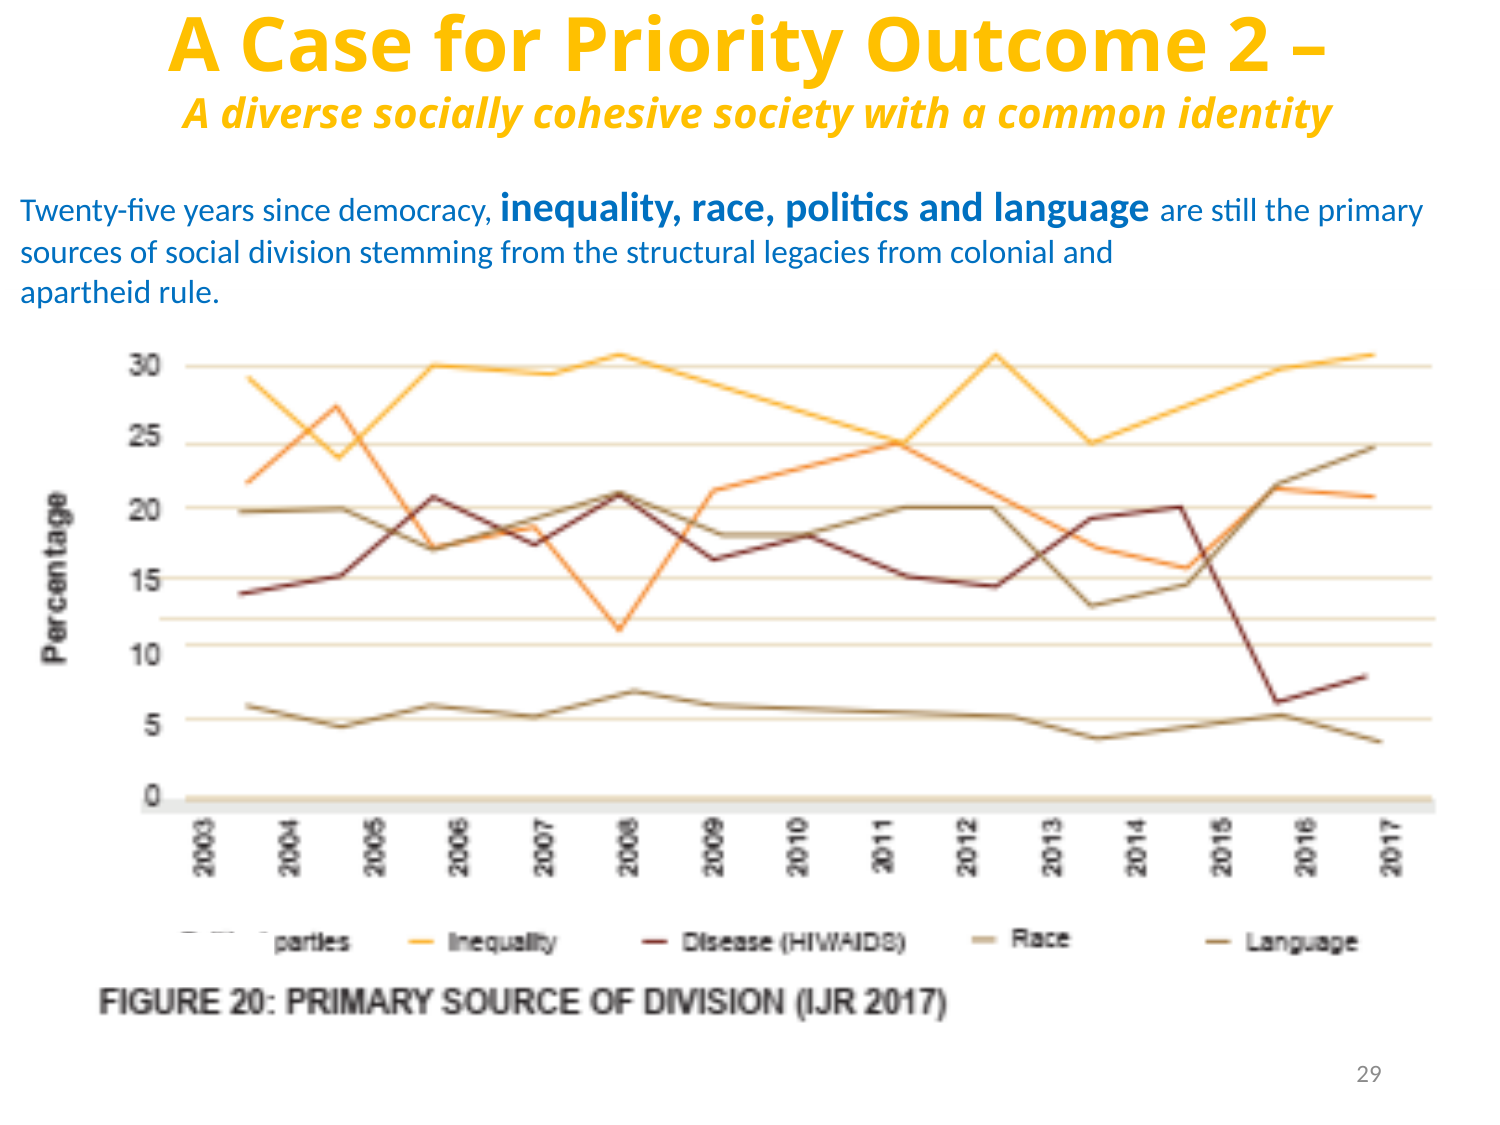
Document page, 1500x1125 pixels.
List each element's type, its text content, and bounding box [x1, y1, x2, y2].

slide_number 29 [1059, 1060, 1397, 1103]
picture [5, 288, 1500, 1060]
text_box A Case for Priority Outcome 2 – A diverse socially cohesive society with a common identity [0, 0, 1500, 145]
text_box Twenty-five years since democracy, inequality, race, politics and language are still the primary sources of social division stemming from the structural legacies from colonial and apartheid rule. [5, 172, 1495, 288]
